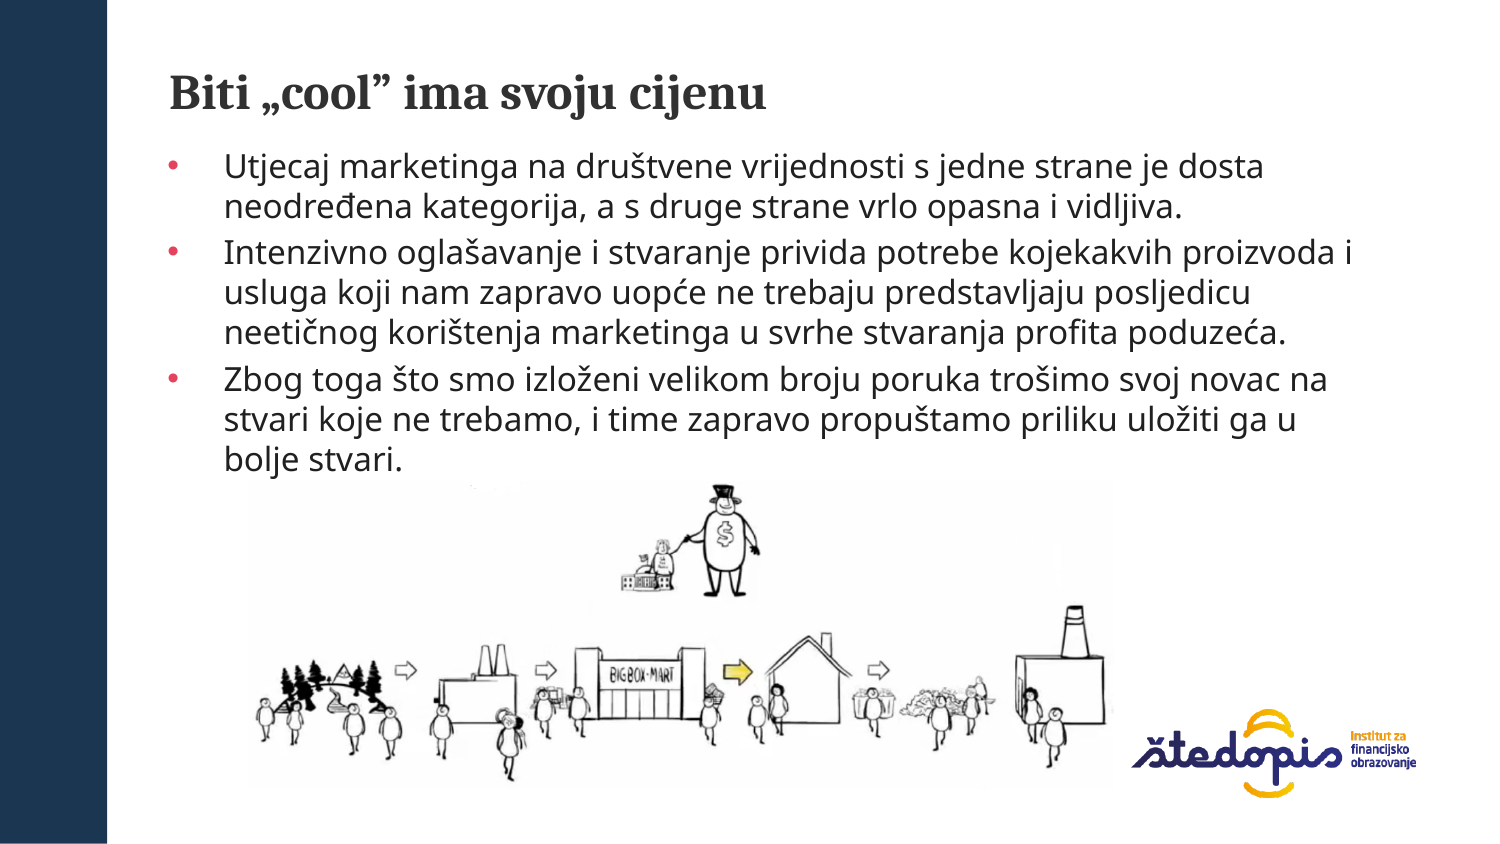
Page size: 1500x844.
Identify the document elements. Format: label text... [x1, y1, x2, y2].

text_box [0, 0, 108, 844]
text_box Biti „cool” ima svoju cijenu [155, 34, 1359, 127]
picture [248, 480, 1114, 789]
text_box Utjecaj marketinga na društvene vrijednosti s jedne strane je dosta neodređena kategorija, a s druge strane vrlo opasna i vidljiva. Intenzivno oglašavanje i stvaranje privida potrebe kojekakvih proizvoda i usluga koji nam zapravo uopće ne trebaju predstavljaju posljedicu neetičnog korištenja marketinga u svrhe stvaranja profita poduzeća. Zbog toga što smo izloženi velikom broju poruka trošimo svoj novac na stvari koje ne trebamo, i time zapravo propuštamo priliku uložiti ga u bolje stvari. [152, 137, 1393, 804]
picture [1393, 709, 1416, 798]
